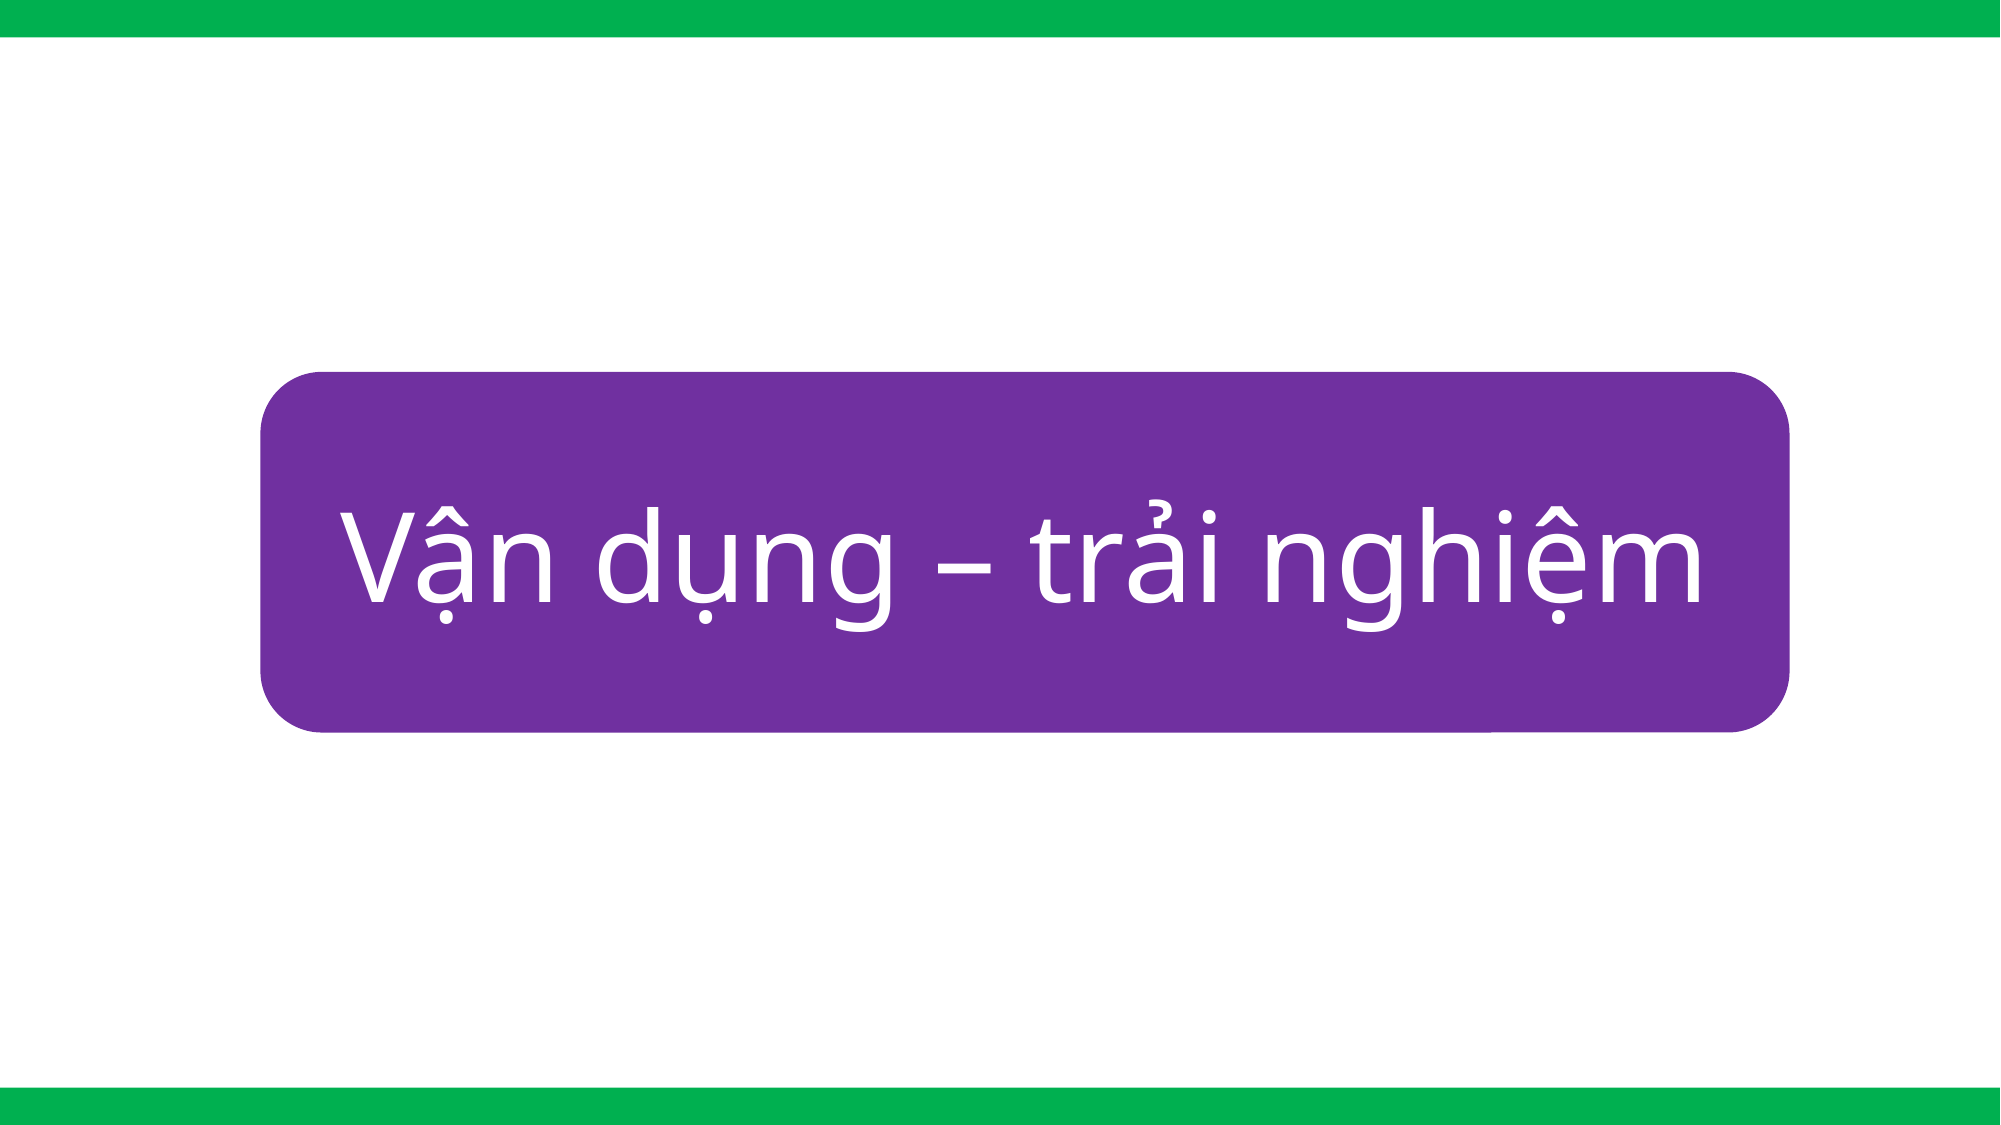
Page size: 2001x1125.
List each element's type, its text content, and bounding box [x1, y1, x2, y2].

text_box [0, 1085, 2000, 1125]
text_box Vận dụng – trải nghiệm [260, 371, 1790, 733]
text_box [0, 0, 2000, 40]
